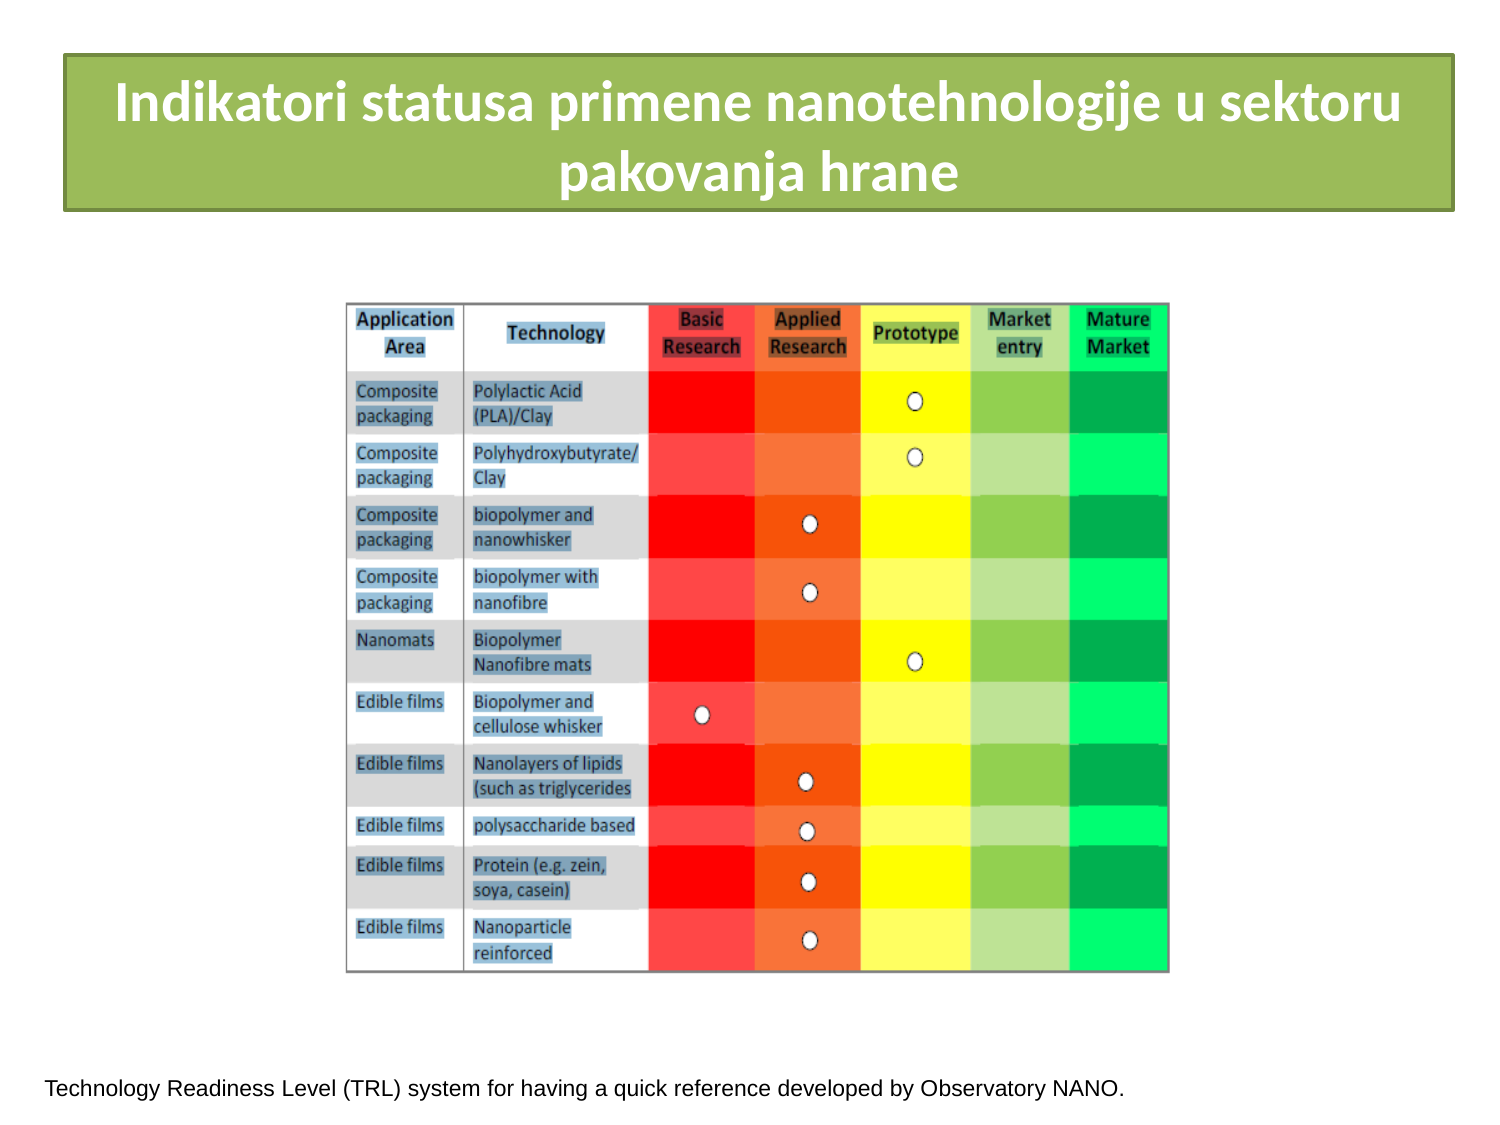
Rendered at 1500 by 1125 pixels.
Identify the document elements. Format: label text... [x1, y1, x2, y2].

text_box Technology Readiness Level (TRL) system for having a quick reference developed by Observatory NANO. [29, 1065, 1500, 1108]
text_box Indikatori statusa primene nanotehnologije u sektoru pakovanja hrane [63, 53, 1455, 212]
picture [336, 278, 1206, 977]
